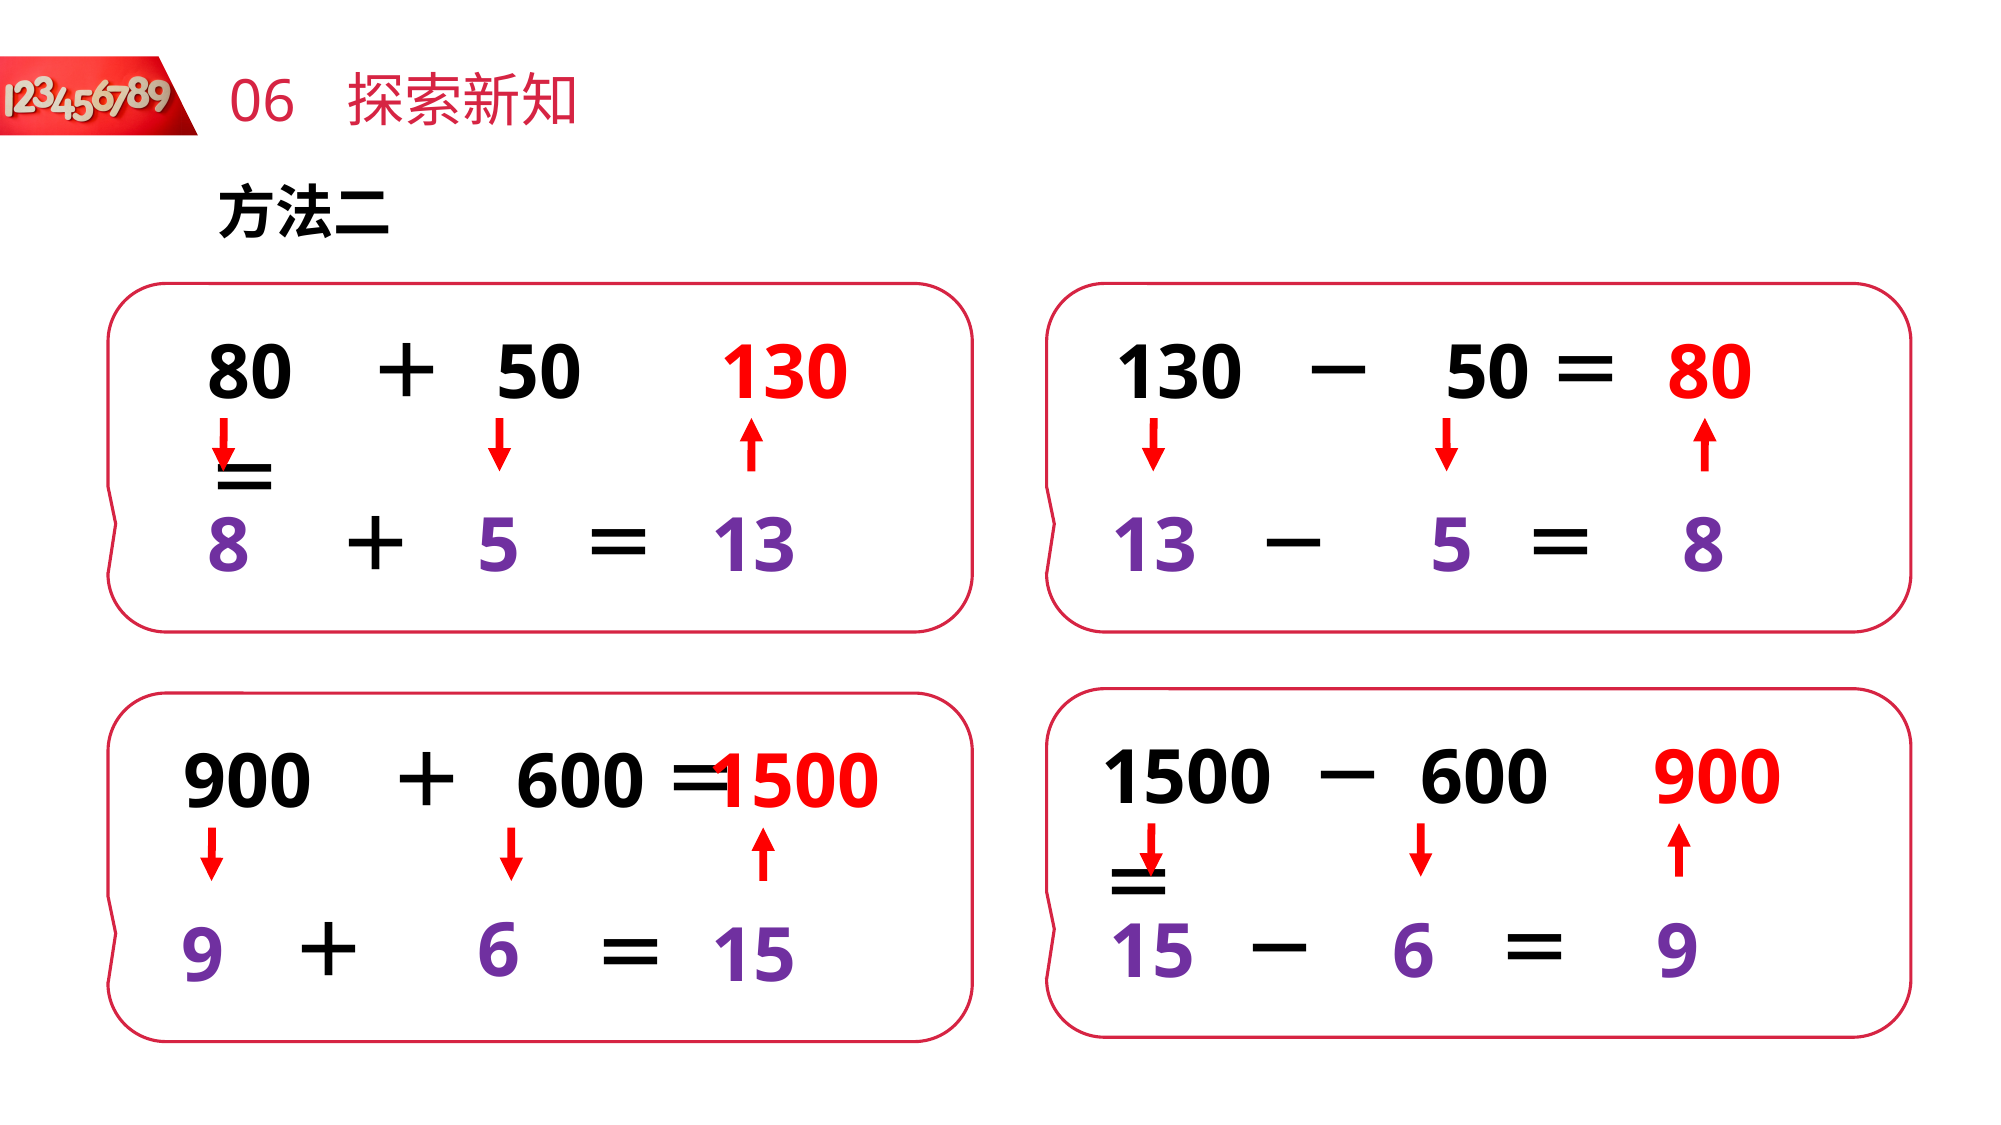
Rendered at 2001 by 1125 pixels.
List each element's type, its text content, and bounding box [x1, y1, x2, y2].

list 探索新知 [331, 55, 721, 142]
text_box 1500 [693, 707, 918, 831]
text_box [1144, 823, 1158, 876]
text_box 80 [1653, 297, 1804, 421]
text_box [1046, 688, 1911, 1038]
text_box － [1242, 471, 1384, 595]
text_box － [1227, 876, 1370, 1000]
text_box 900 ＋ 600＝ [169, 707, 693, 831]
text_box [1414, 823, 1427, 876]
text_box 13 [1096, 471, 1225, 595]
text_box 8 [1667, 471, 1769, 595]
text_box [1147, 418, 1160, 471]
text_box 900 [1639, 703, 1840, 826]
text_box 6 [1378, 876, 1468, 1000]
text_box [205, 827, 218, 881]
picture [0, 56, 198, 136]
text_box [217, 418, 230, 471]
text_box 13 [696, 471, 820, 595]
text_box ＝ [566, 471, 696, 595]
text_box [757, 831, 770, 881]
text_box ＝ [1508, 471, 1651, 595]
text_box 5 [1415, 471, 1508, 595]
text_box [1672, 826, 1686, 876]
text_box ＝ [1482, 876, 1625, 1000]
text_box 5 [466, 471, 547, 595]
text_box 15 [1094, 876, 1222, 1000]
text_box 方法二 [202, 168, 508, 253]
text_box 1500 － 600＝ [1086, 703, 1618, 934]
text_box 9 [1641, 876, 1733, 1000]
text_box [493, 418, 506, 471]
list 06 [214, 55, 316, 142]
text_box [1440, 418, 1453, 471]
text_box ＋ [276, 876, 419, 1000]
text_box ＋ [323, 471, 466, 595]
text_box [1046, 283, 1911, 633]
text_box 6 [462, 876, 547, 999]
text_box 9 [166, 881, 258, 1004]
text_box ＝ [578, 880, 721, 1004]
text_box 15 [696, 881, 839, 1004]
text_box 8 [192, 471, 274, 595]
text_box [505, 827, 518, 876]
text_box [107, 693, 973, 1042]
text_box [107, 283, 973, 633]
text_box 130 － 50＝ [1100, 297, 1644, 421]
text_box 130 [705, 297, 892, 421]
text_box 80 ＋ 50＝ [192, 297, 679, 529]
text_box [1698, 421, 1712, 471]
text_box [745, 421, 758, 471]
